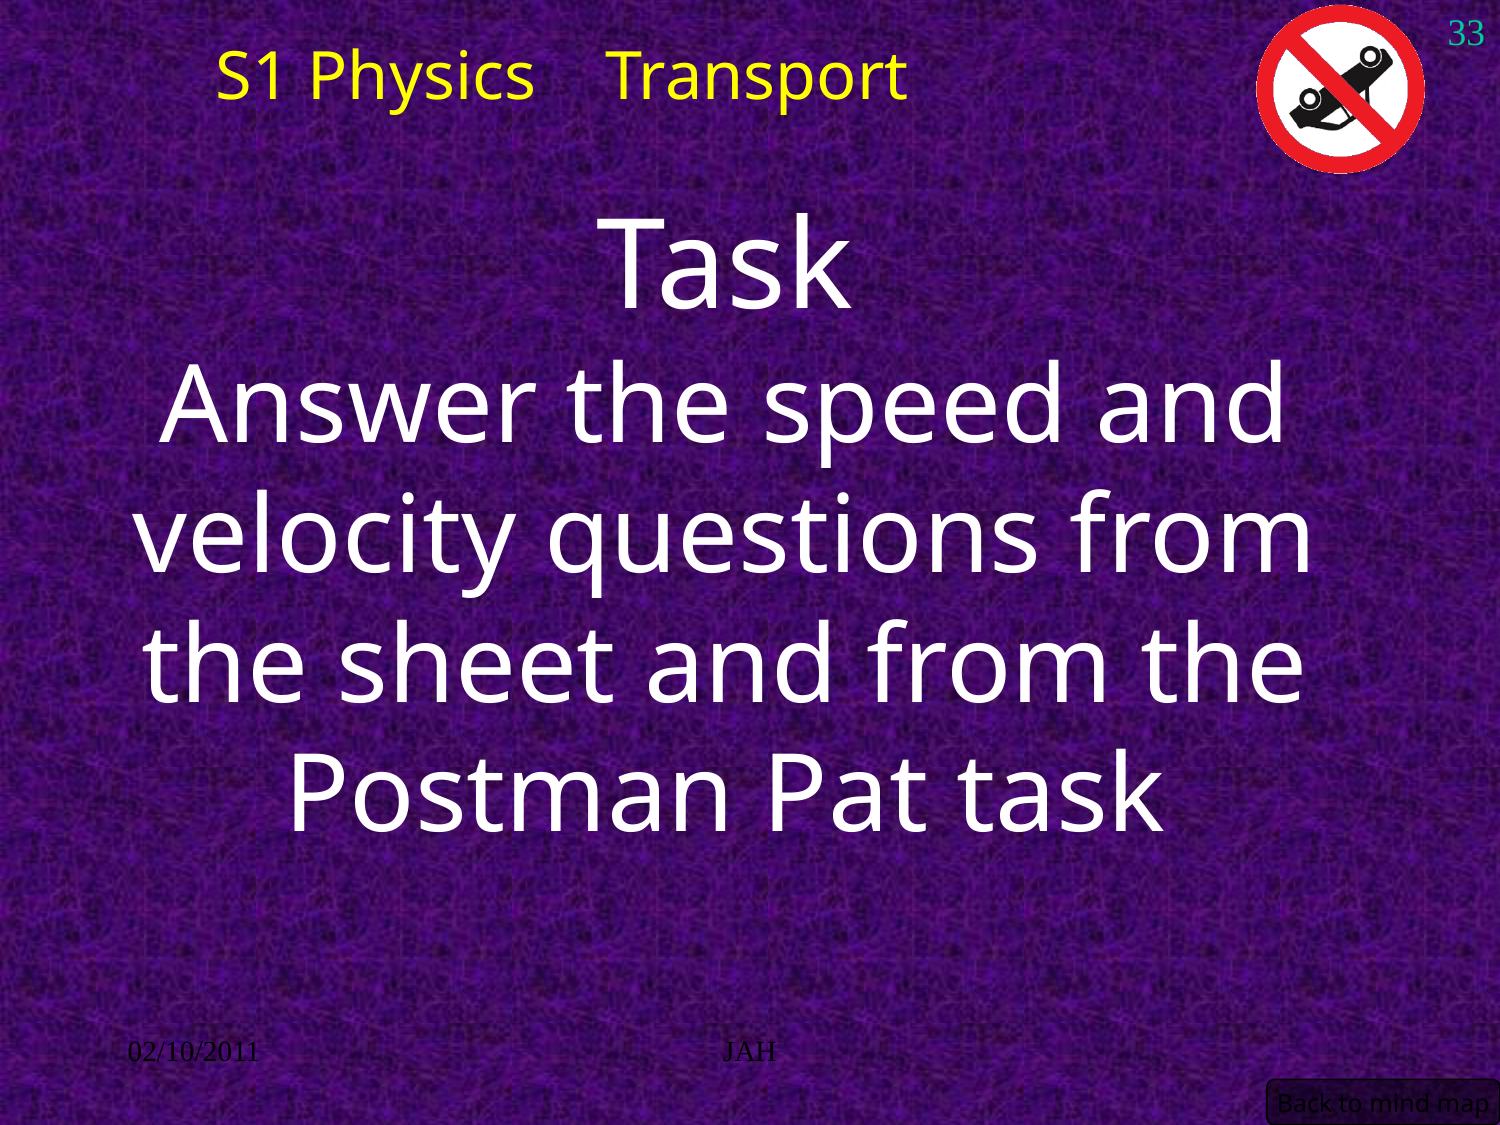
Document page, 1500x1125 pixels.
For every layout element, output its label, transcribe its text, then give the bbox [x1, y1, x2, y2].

picture [0, 0, 1500, 1125]
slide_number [112, 1025, 425, 1100]
title Task Answer the speed and velocity questions from the sheet and from the Postman Pat task [87, 200, 1363, 838]
slide_number 33 [1187, 0, 1500, 75]
footer JAH [512, 1025, 988, 1100]
subtitle S1 Physics Transport [37, 24, 1088, 188]
text_box Back to mind map [1266, 1079, 1500, 1125]
